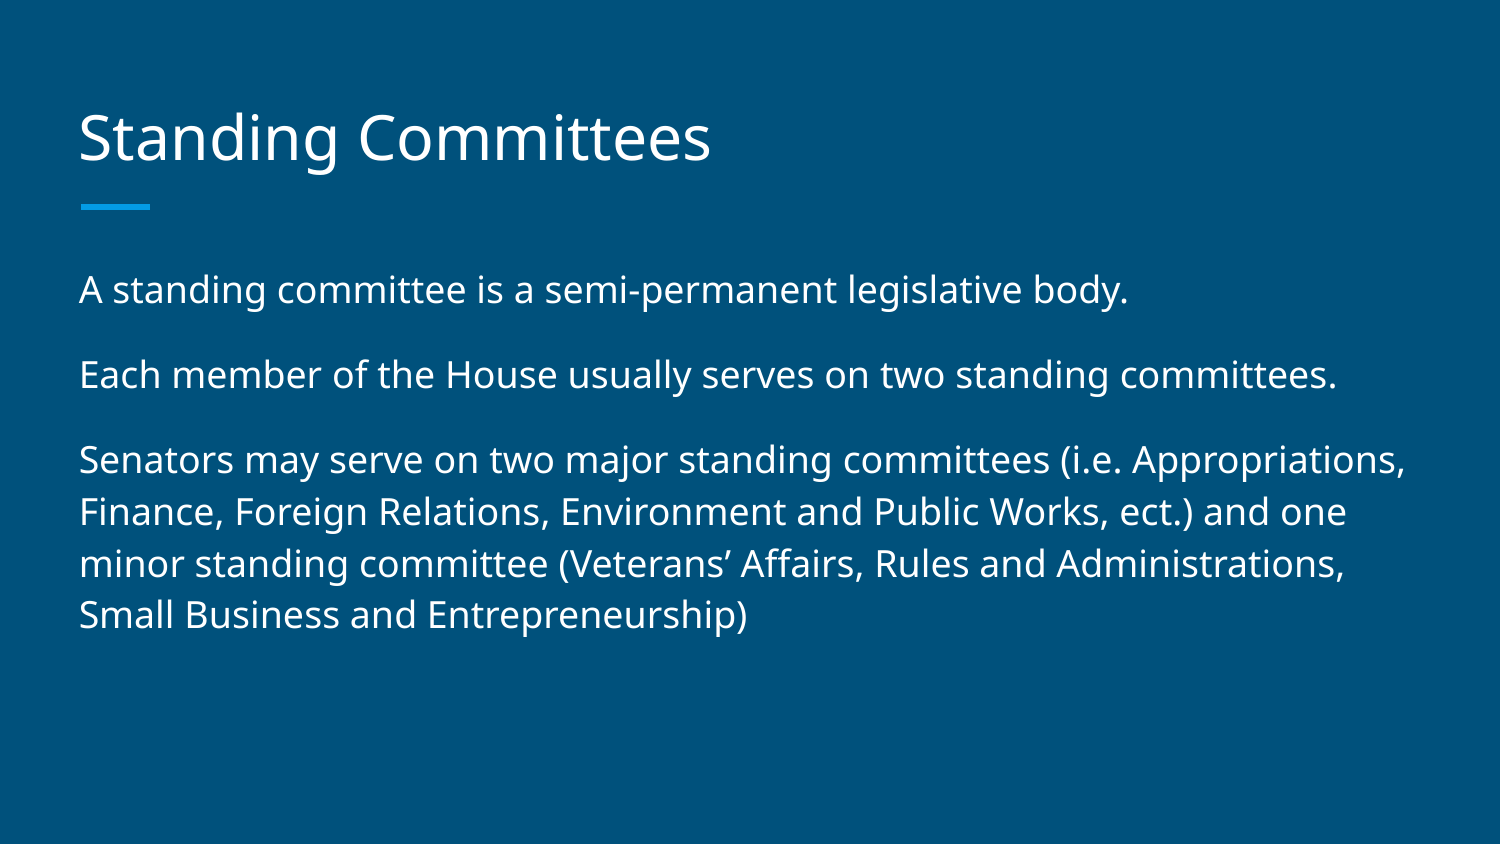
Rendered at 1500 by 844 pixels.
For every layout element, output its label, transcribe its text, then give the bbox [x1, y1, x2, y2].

list A standing committee is a semi-permanent legislative body. Each member of the House usually serves on two standing committees. Senators may serve on two major standing committees (i.e. Appropriations, Finance, Foreign Relations, Environment and Public Works, ect.) and one minor standing committee (Veterans’ Affairs, Rules and Administrations, Small Business and Entrepreneurship) [63, 244, 1437, 750]
title Standing Committees [63, 75, 1437, 188]
